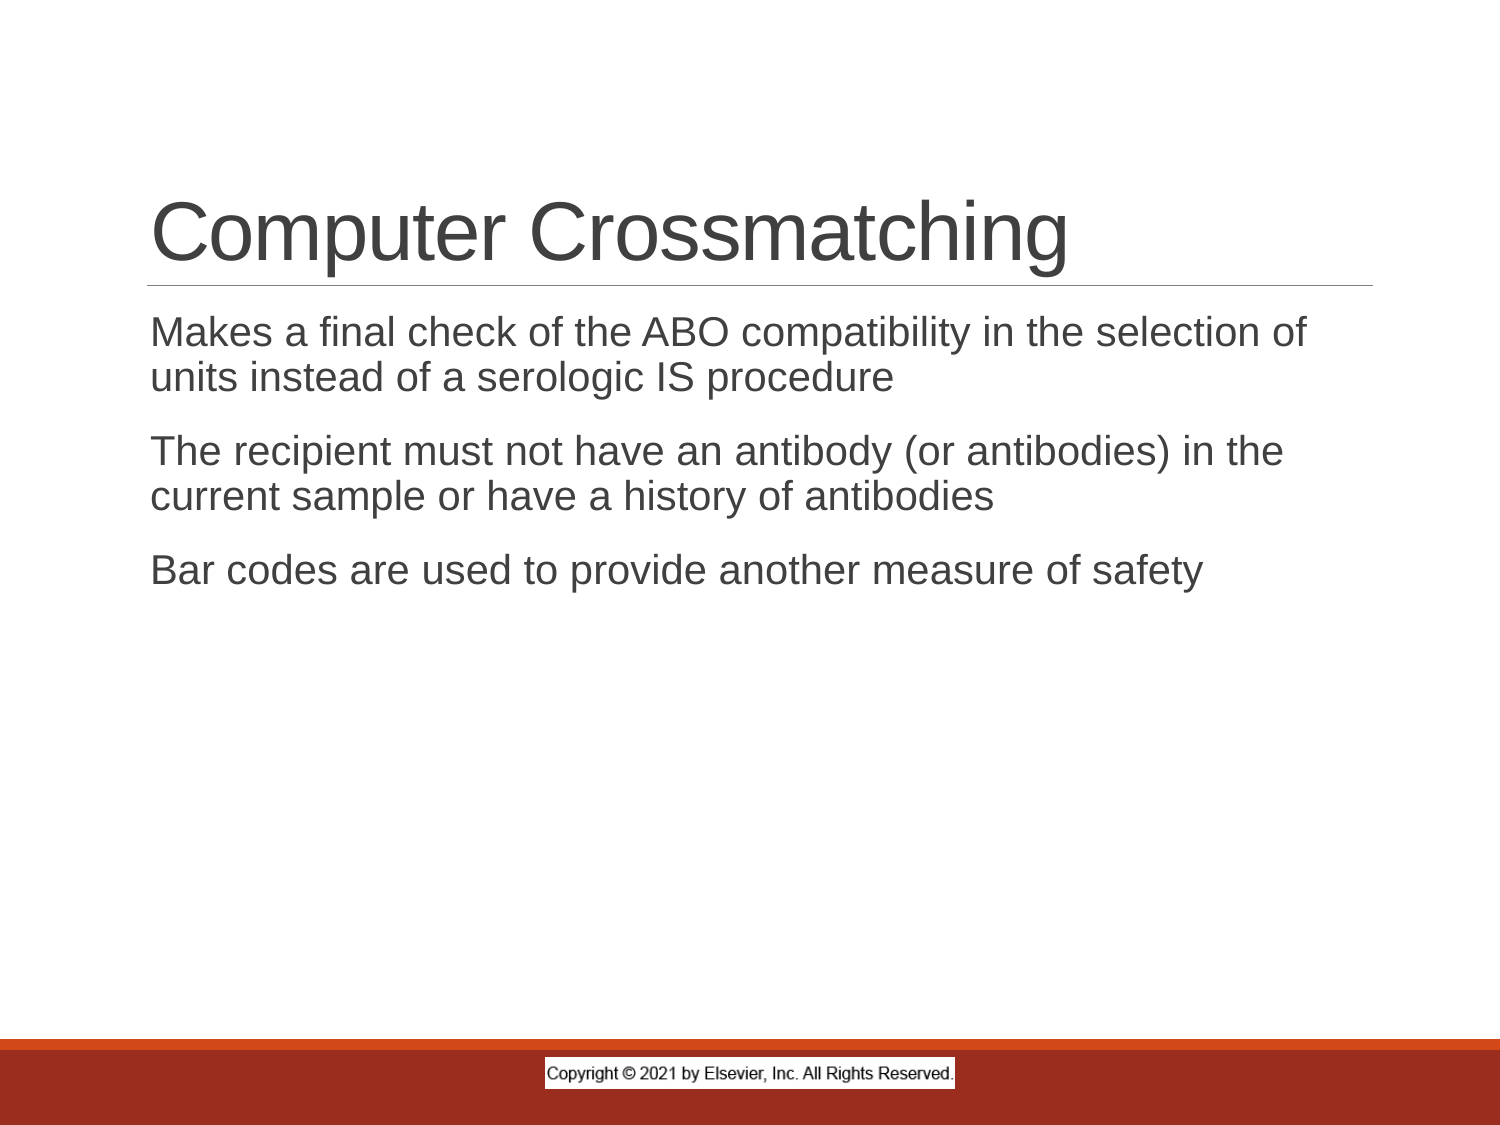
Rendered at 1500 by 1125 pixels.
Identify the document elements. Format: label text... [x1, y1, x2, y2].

list Makes a final check of the ABO compatibility in the selection of units instead of a serologic IS procedure The recipient must not have an antibody (or antibodies) in the current sample or have a history of antibodies Bar codes are used to provide another measure of safety [135, 302, 1373, 963]
title Computer Crossmatching [135, 47, 1373, 285]
picture [545, 1057, 955, 1089]
